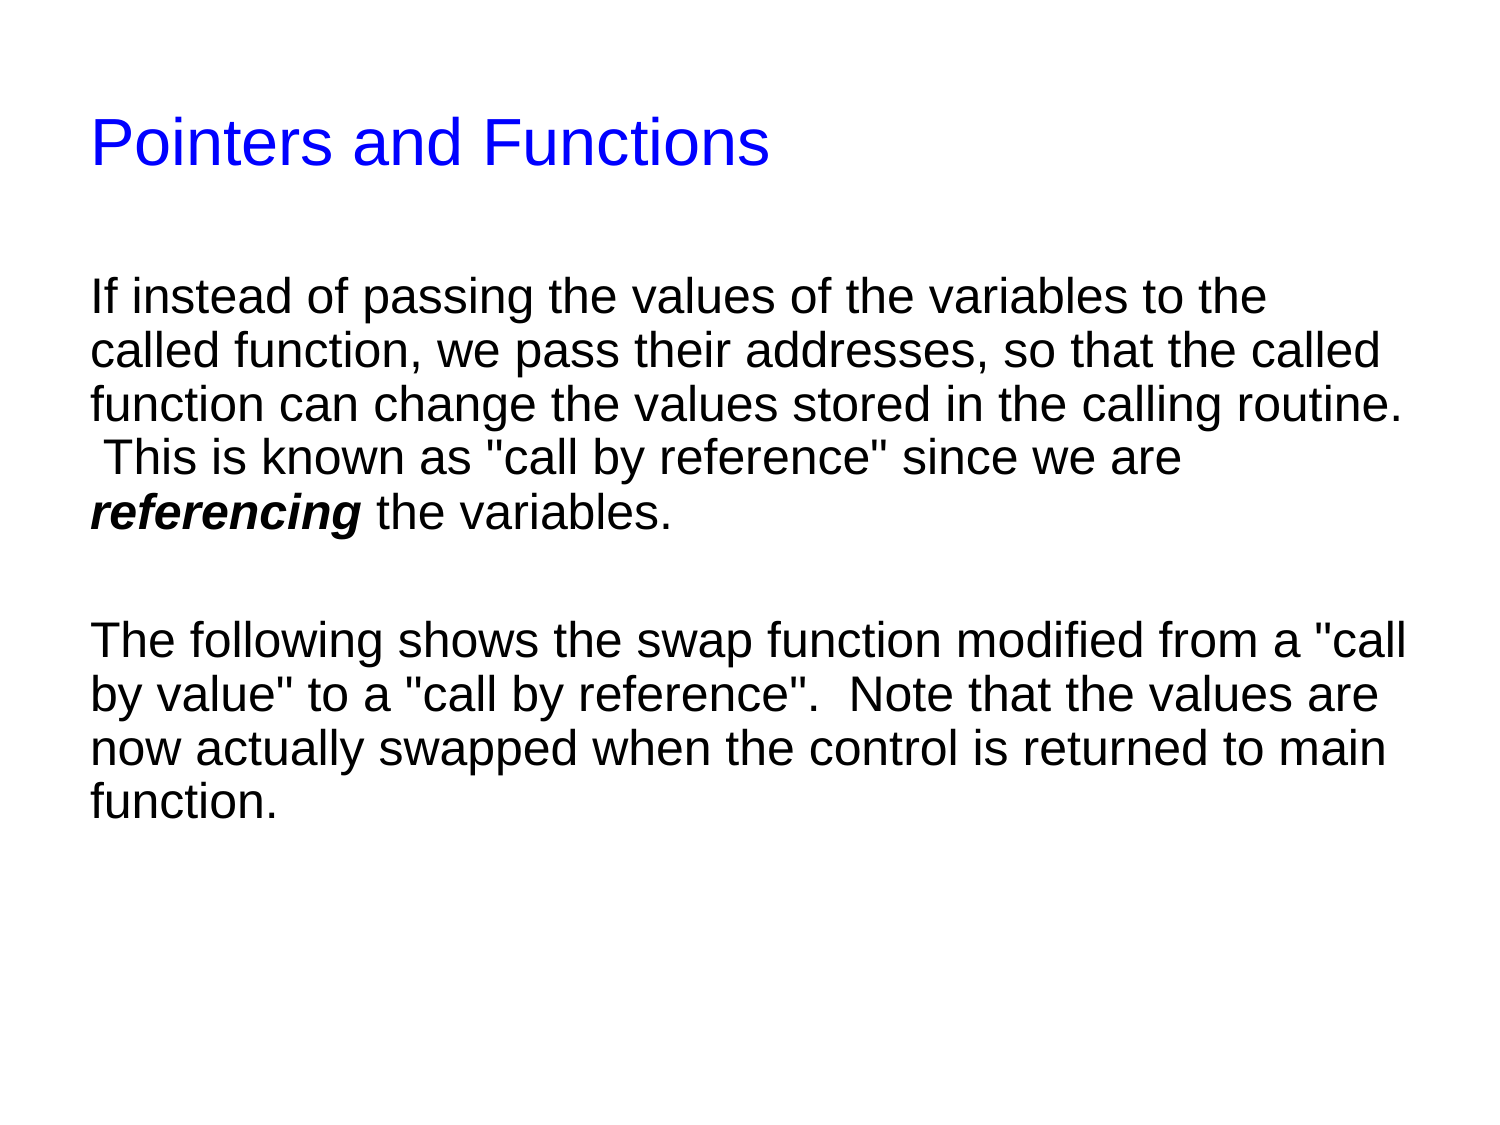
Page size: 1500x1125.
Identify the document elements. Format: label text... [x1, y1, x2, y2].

list If instead of passing the values of the variables to the called function, we pass their addresses, so that the called function can change the values stored in the calling routine. This is known as "call by reference" since we are referencing the variables. The following shows the swap function modified from a "call by value" to a "call by reference". Note that the values are now actually swapped when the control is returned to main function. [75, 262, 1425, 1005]
title Pointers and Functions [75, 45, 1425, 233]
